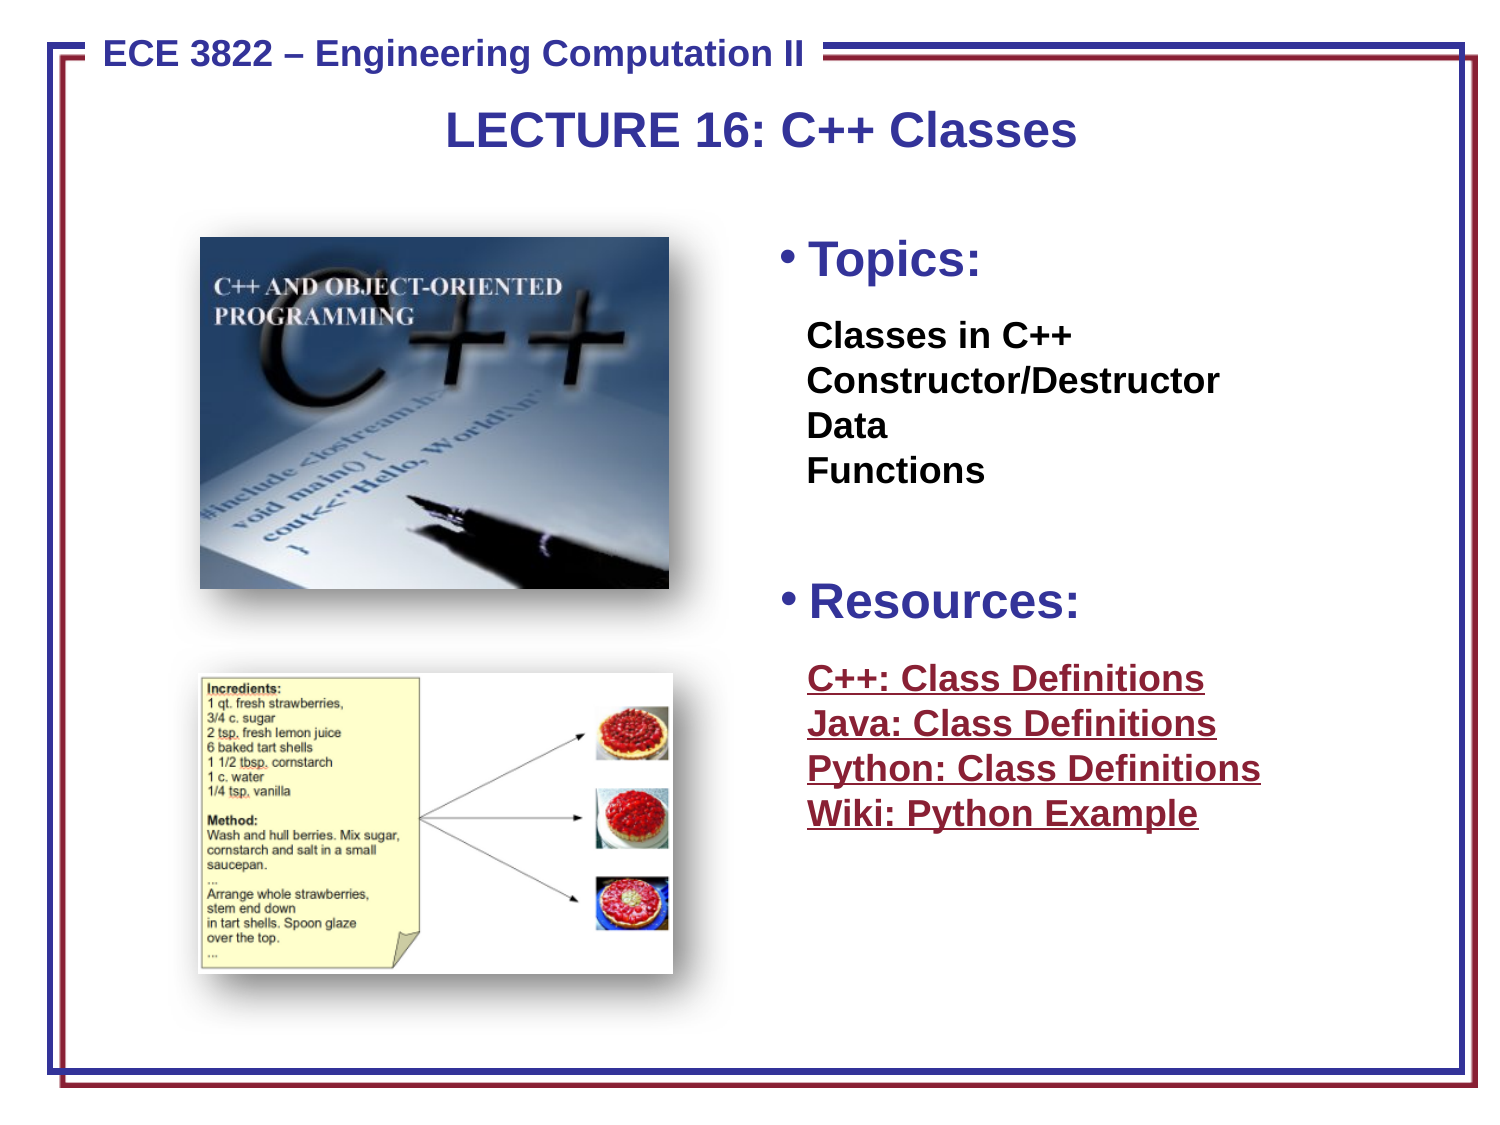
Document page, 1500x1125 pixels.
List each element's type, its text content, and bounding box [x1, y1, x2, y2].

text_box Resources: C++: Class Definitions Java: Class Definitions Python: Class Definitions Wiki: Python Example [780, 568, 1418, 983]
picture [197, 673, 673, 974]
picture [199, 237, 669, 589]
text_box Topics: Classes in C++ Constructor/Destructor Data Functions [779, 226, 1440, 556]
text_box LECTURE 16: C++ Classes [67, 90, 1457, 166]
